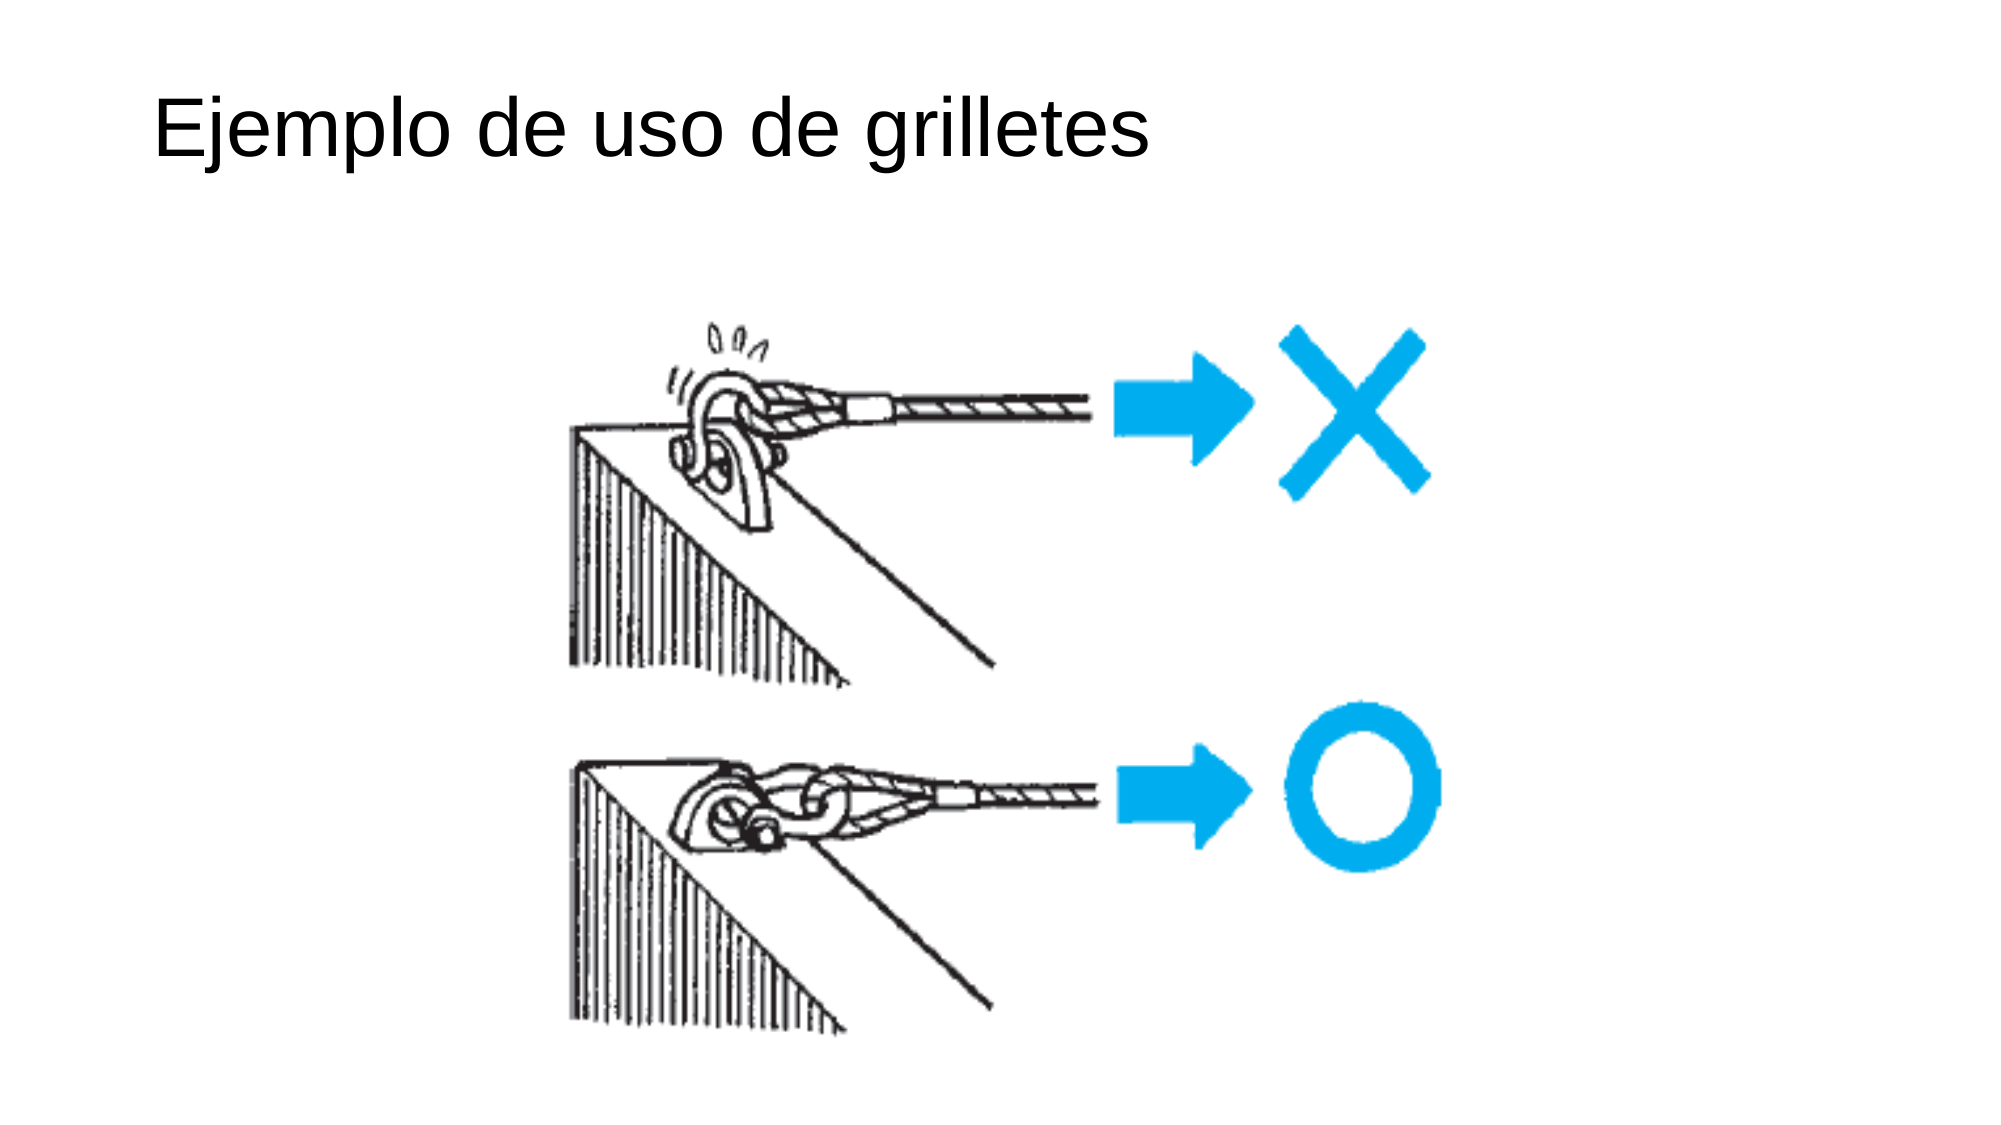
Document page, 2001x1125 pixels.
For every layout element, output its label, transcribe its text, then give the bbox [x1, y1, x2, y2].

title Ejemplo de uso de grilletes [137, 59, 1863, 200]
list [483, 297, 1516, 1079]
